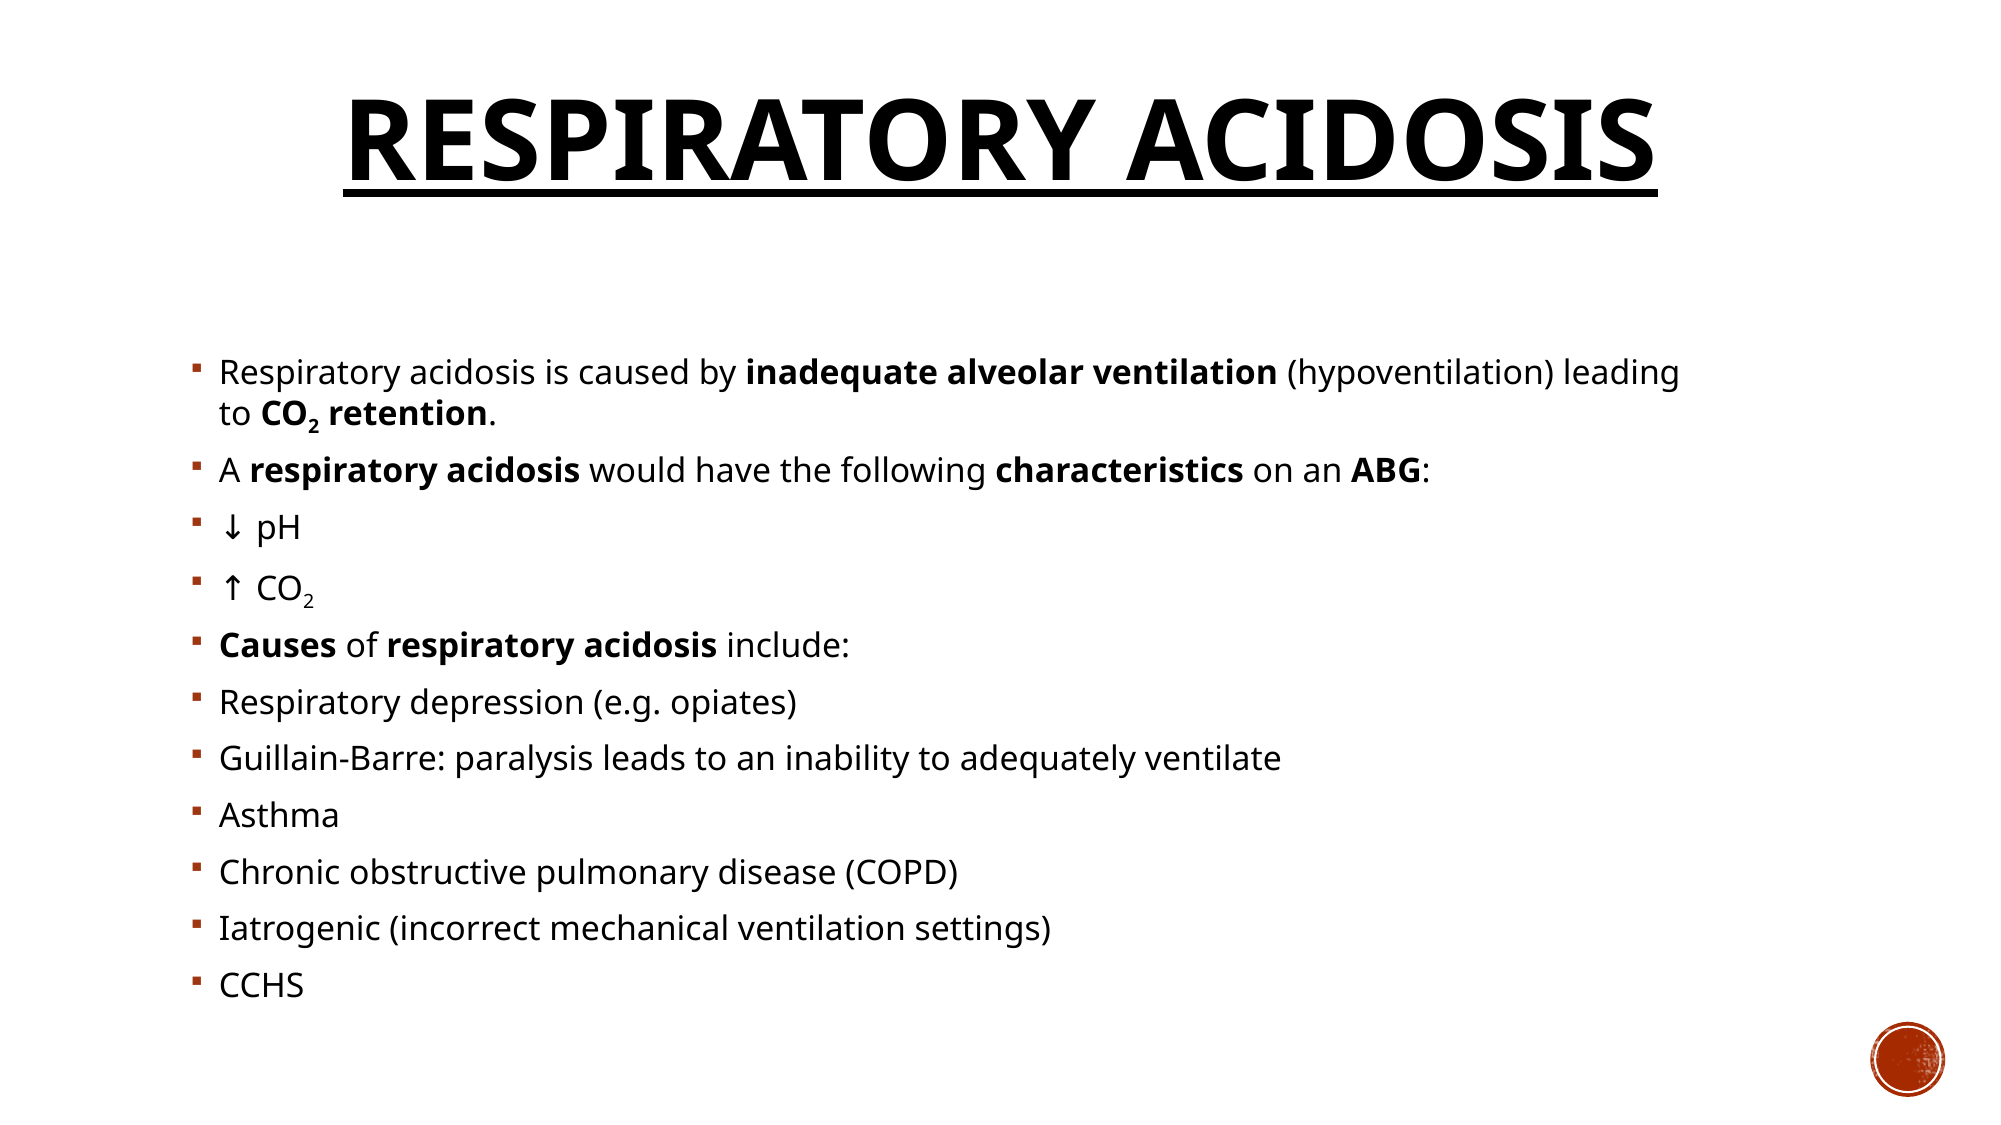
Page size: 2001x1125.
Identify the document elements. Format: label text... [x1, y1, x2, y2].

title Respiratory acidosis [175, 79, 1826, 344]
list Respiratory acidosis is caused by inadequate alveolar ventilation (hypoventilation) leading to CO2 retention. A respiratory acidosis would have the following characteristics on an ABG: ↓ pH ↑ CO2 Causes of respiratory acidosis include: Respiratory depression (e.g. opiates) Guillain-Barre: paralysis leads to an inability to adequately ventilate Asthma Chronic obstructive pulmonary disease (COPD) Iatrogenic (incorrect mechanical ventilation settings) CCHS [175, 348, 1826, 1013]
